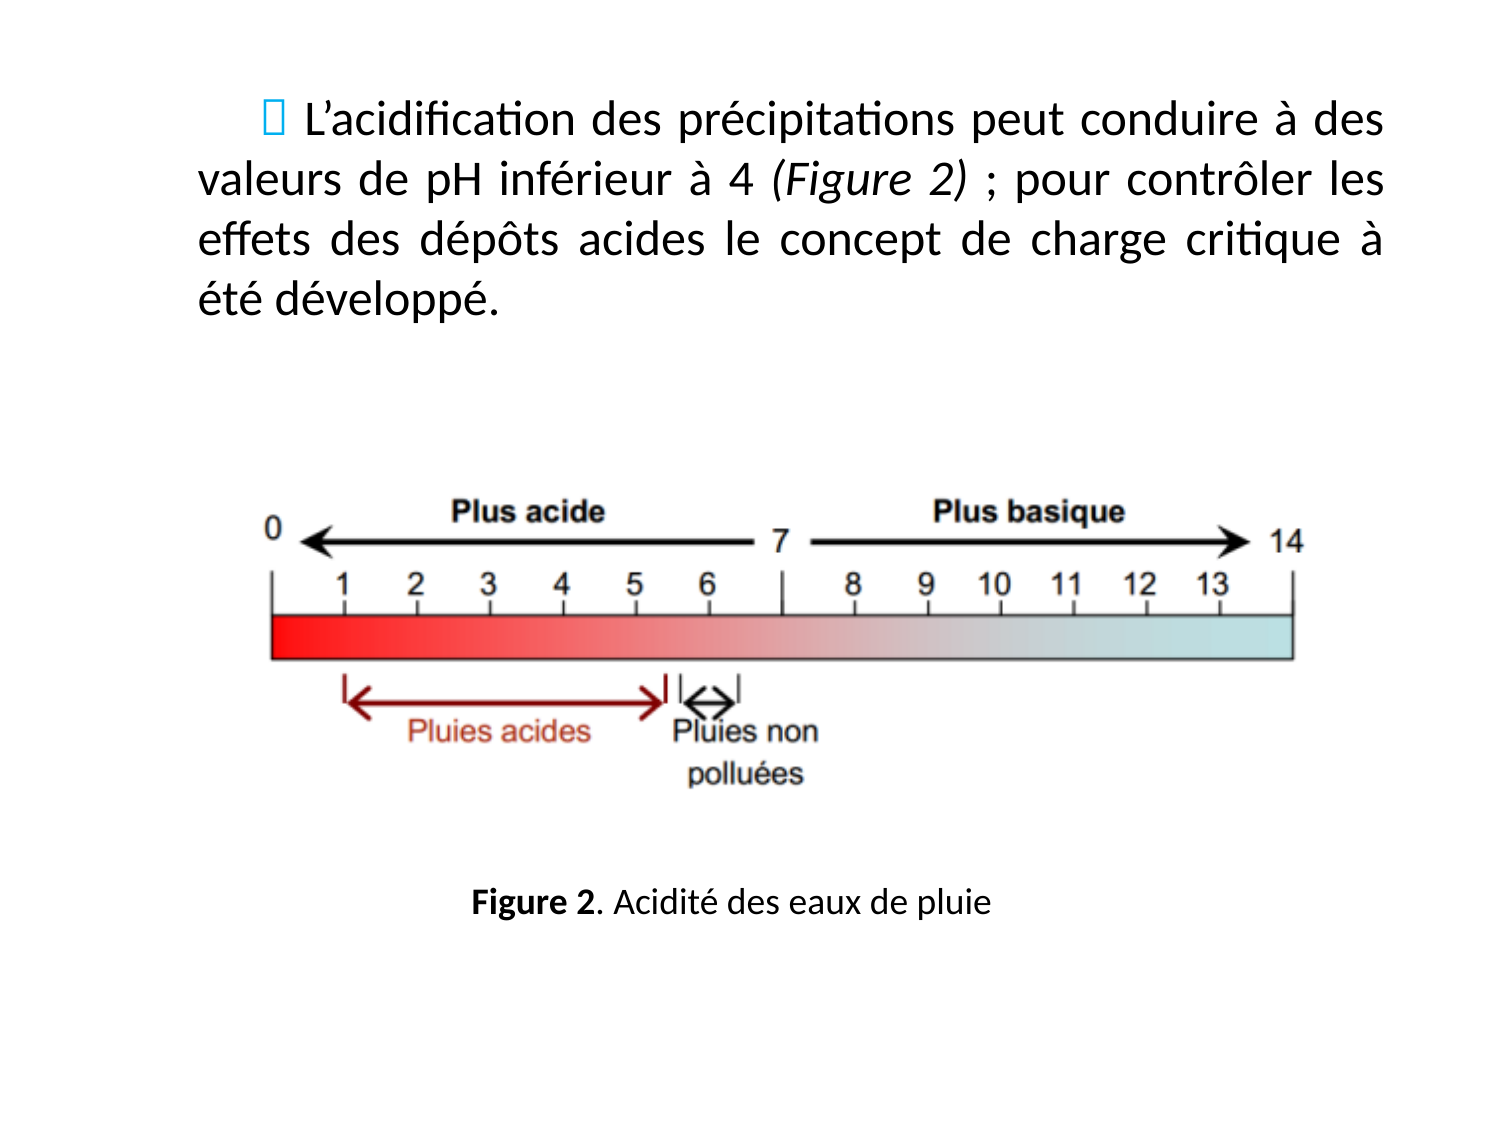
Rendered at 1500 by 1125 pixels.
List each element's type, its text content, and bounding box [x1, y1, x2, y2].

picture [241, 420, 1322, 812]
text_box  L’acidification des précipitations peut conduire à des valeurs de pH inférieur à 4 (Figure 2) ; pour contrôler les effets des dépôts acides le concept de charge critique à été développé. [182, 78, 1400, 333]
text_box Figure 2. Acidité des eaux de pluie [456, 869, 1008, 930]
